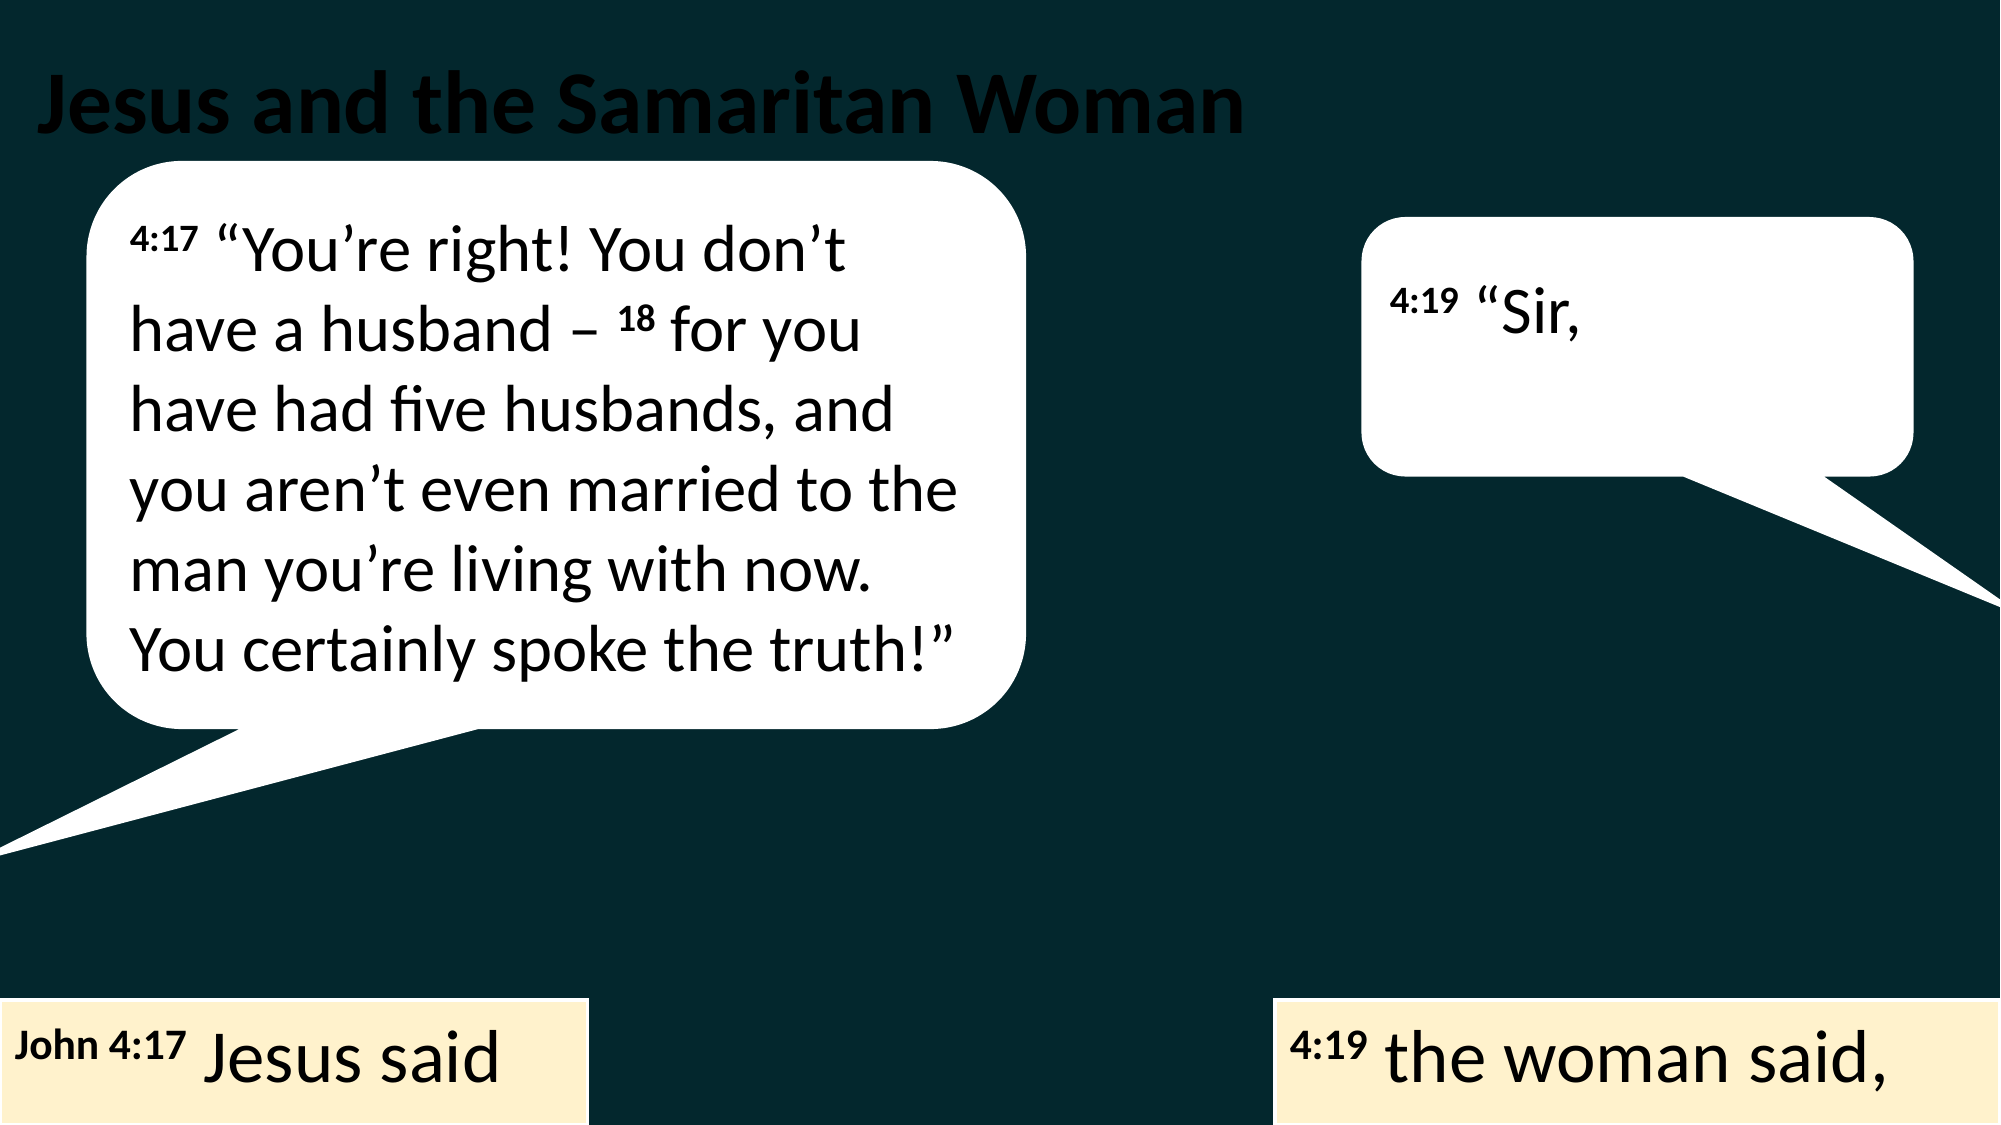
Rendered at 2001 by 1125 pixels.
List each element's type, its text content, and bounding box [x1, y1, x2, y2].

text_box 4:19 the woman said, [1274, 999, 2000, 1125]
text_box John 4:17 Jesus said [0, 999, 588, 1125]
text_box 4:17 “You’re right! You don’t have a husband – 18 for you have had five husbands, and you aren’t even married to the man you’re living with now. You certainly spoke the truth!” [0, 161, 1027, 856]
text_box Jesus and the Samaritan Woman [0, 25, 2000, 161]
text_box 4:19 “Sir, you must be a prophet…” [1361, 216, 2000, 608]
